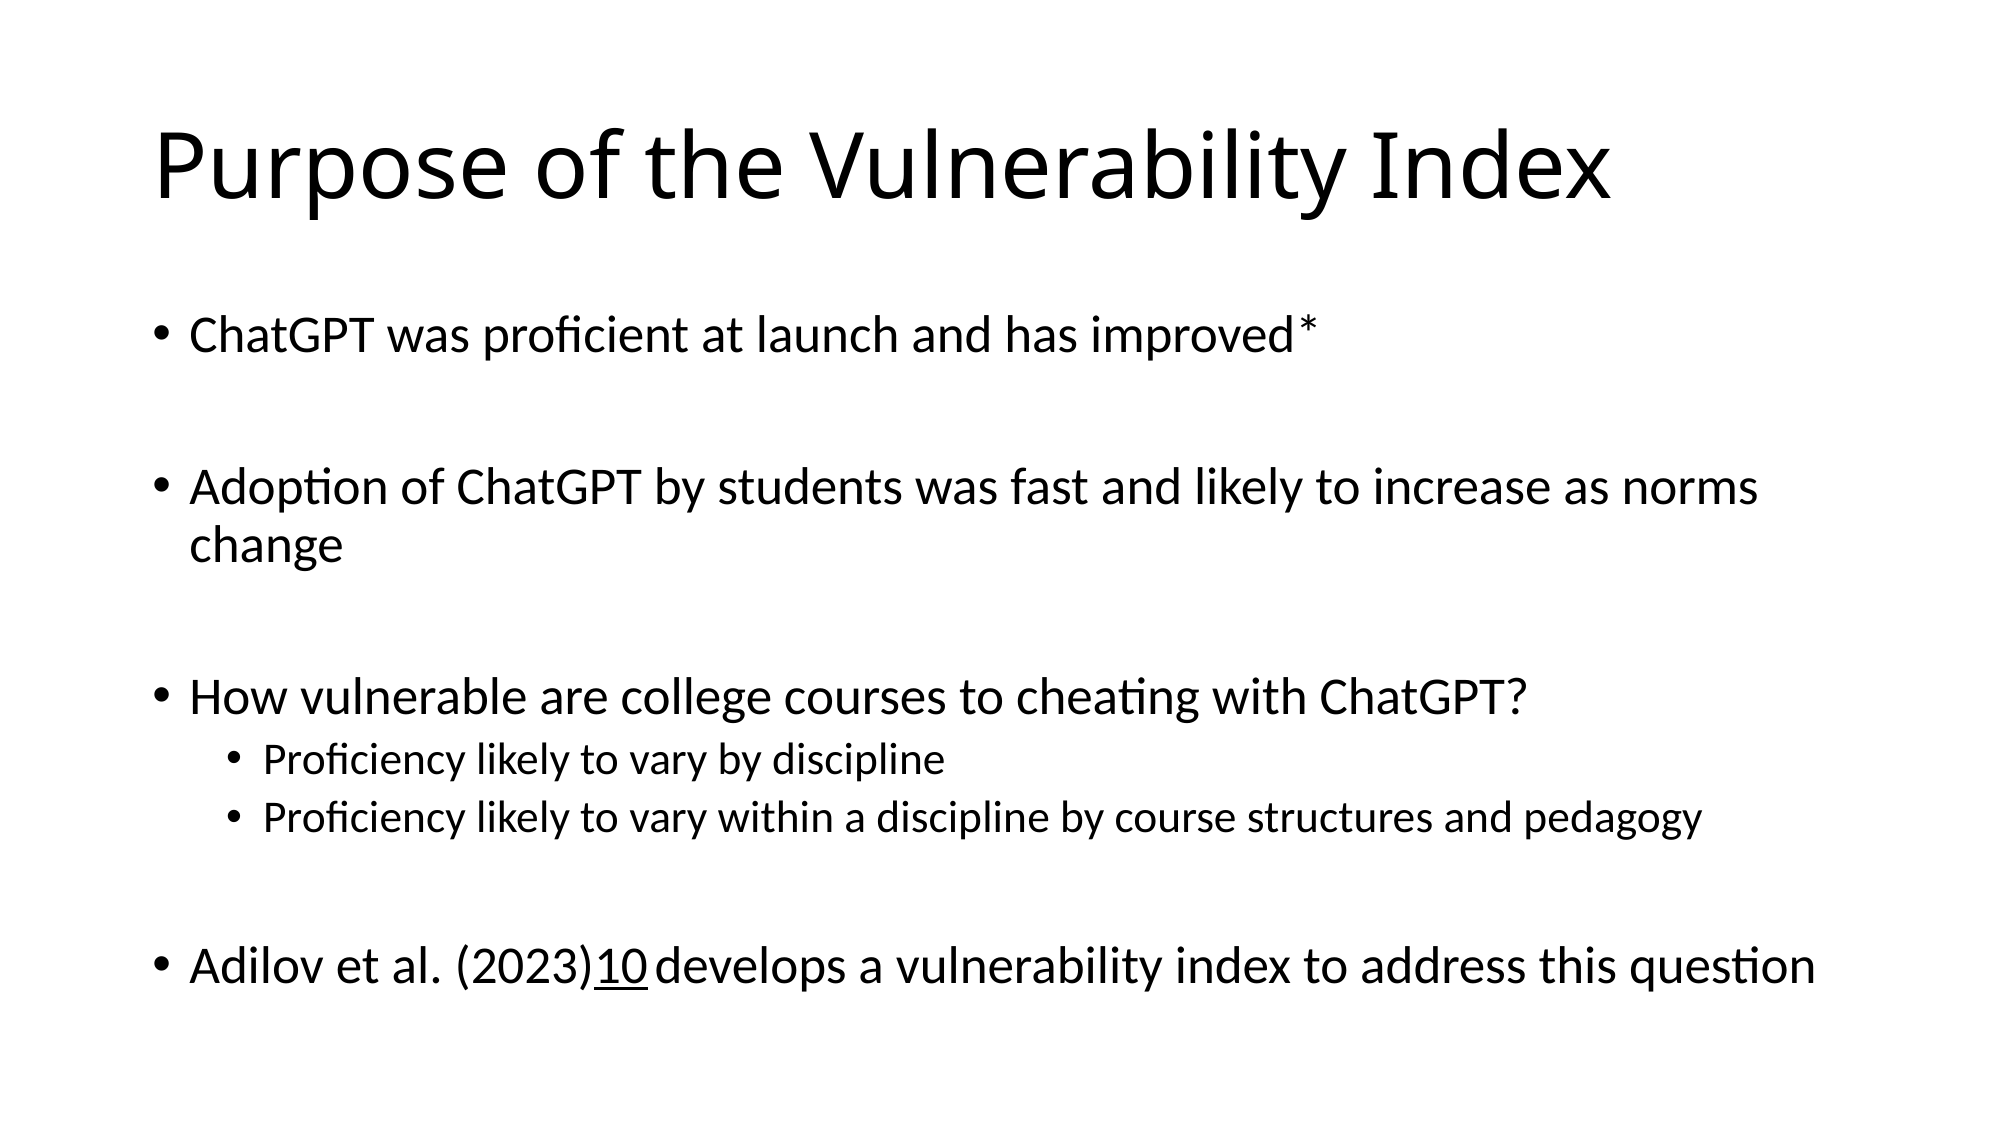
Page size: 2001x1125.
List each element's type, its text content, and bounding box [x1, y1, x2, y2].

list ChatGPT was proficient at launch and has improved* Adoption of ChatGPT by students was fast and likely to increase as norms change How vulnerable are college courses to cheating with ChatGPT? Proficiency likely to vary by discipline Proficiency likely to vary within a discipline by course structures and pedagogy Adilov et al. (2023)10 develops a vulnerability index to address this question [137, 299, 1863, 1014]
title Purpose of the Vulnerability Index [137, 59, 1863, 278]
